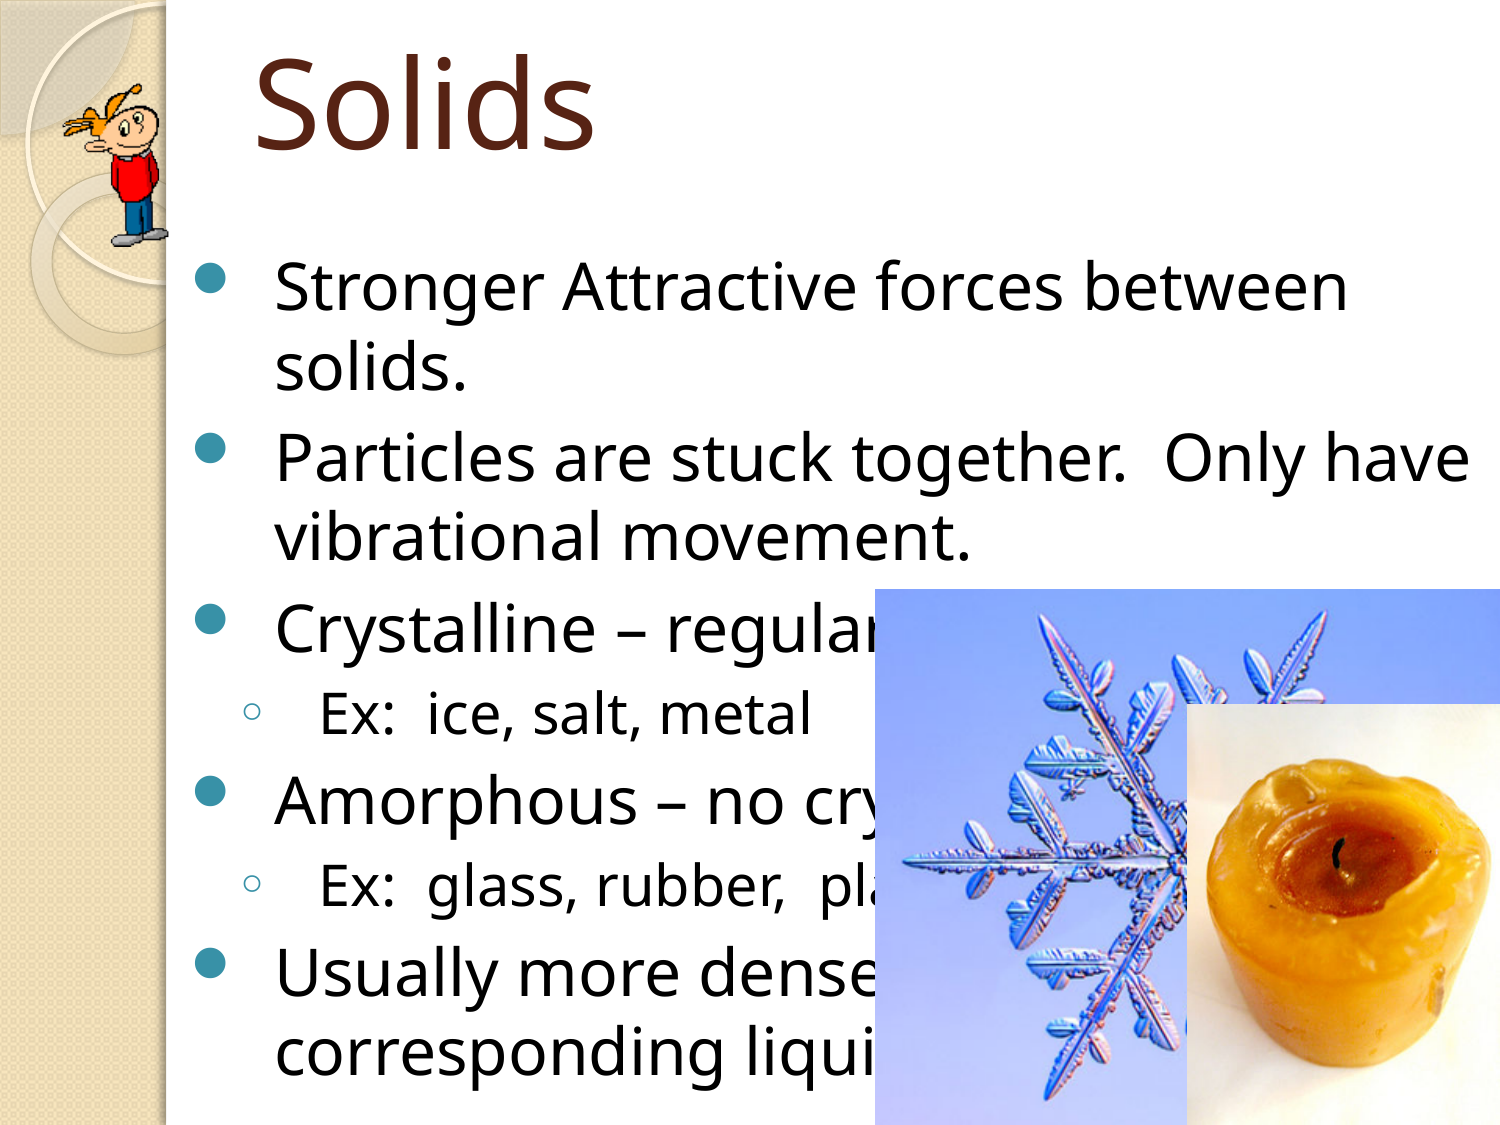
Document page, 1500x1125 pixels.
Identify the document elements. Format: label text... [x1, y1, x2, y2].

title Solids [237, 0, 1500, 200]
picture [874, 588, 1500, 1125]
list Stronger Attractive forces between solids. Particles are stuck together. Only have vibrational movement. Crystalline – regular geometric pattern Ex: ice, salt, metal Amorphous – no crystals Ex: glass, rubber, plastic Usually more dense than corresponding liquid. [162, 237, 1500, 1125]
picture [49, 49, 216, 248]
